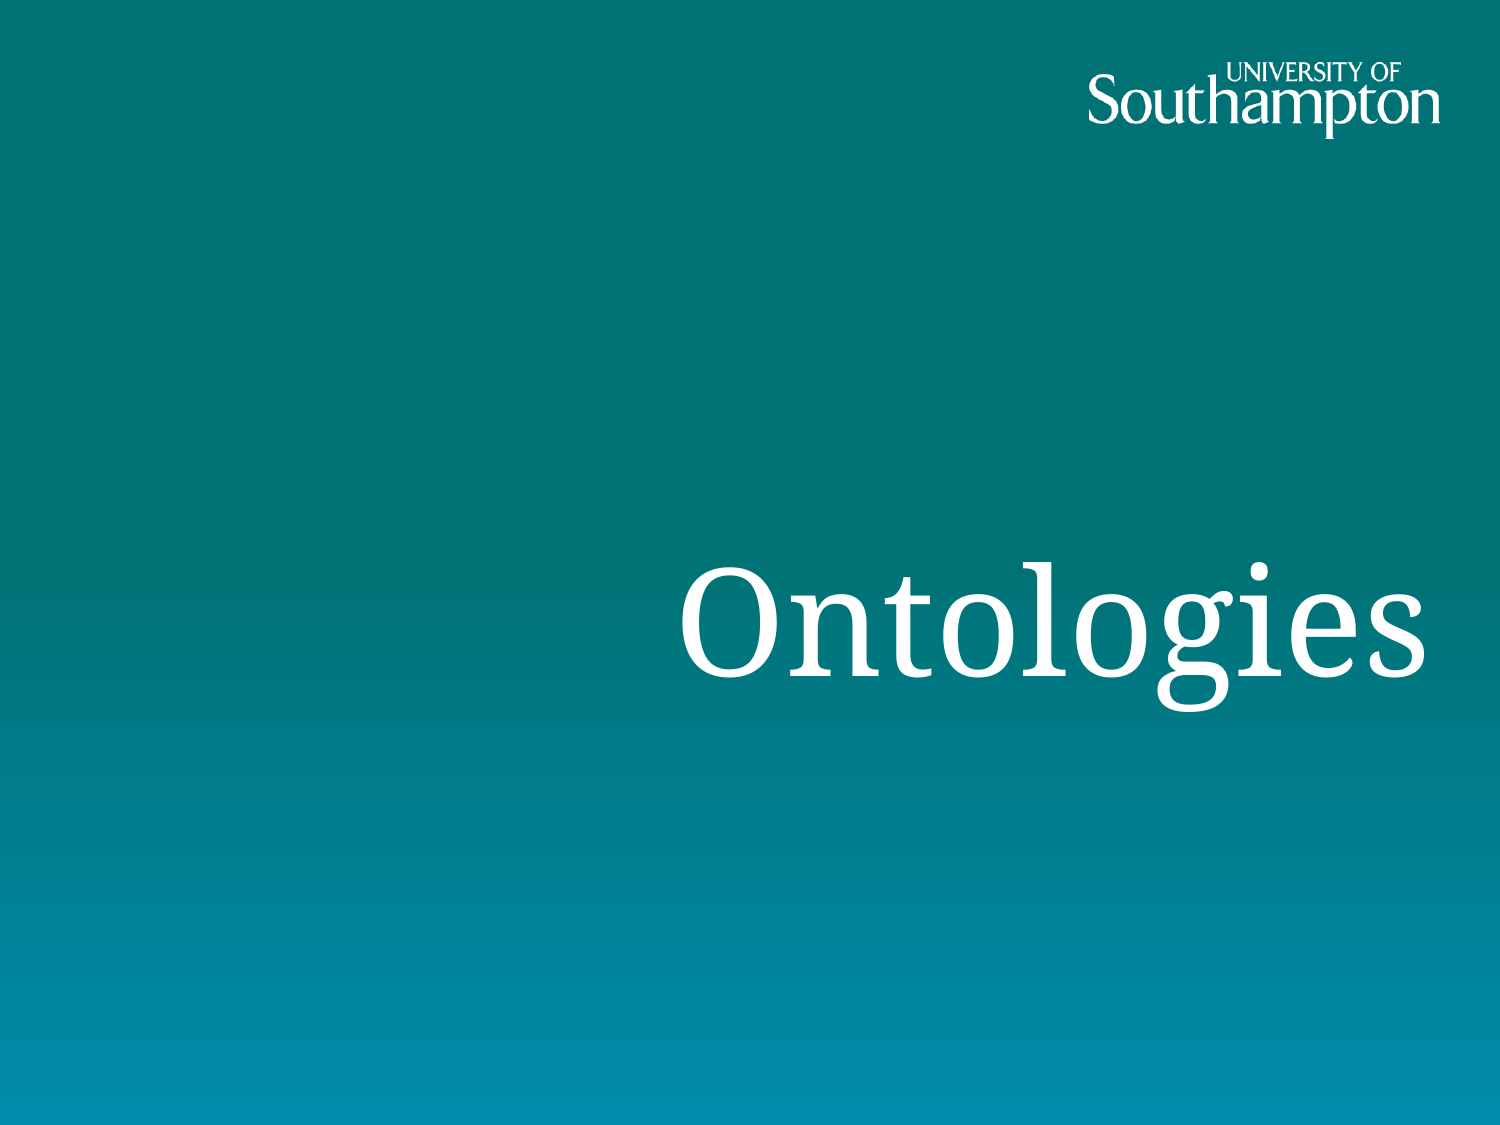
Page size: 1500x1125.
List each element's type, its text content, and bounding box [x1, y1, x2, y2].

picture [1089, 62, 1441, 139]
title Ontologies [52, 278, 1448, 954]
